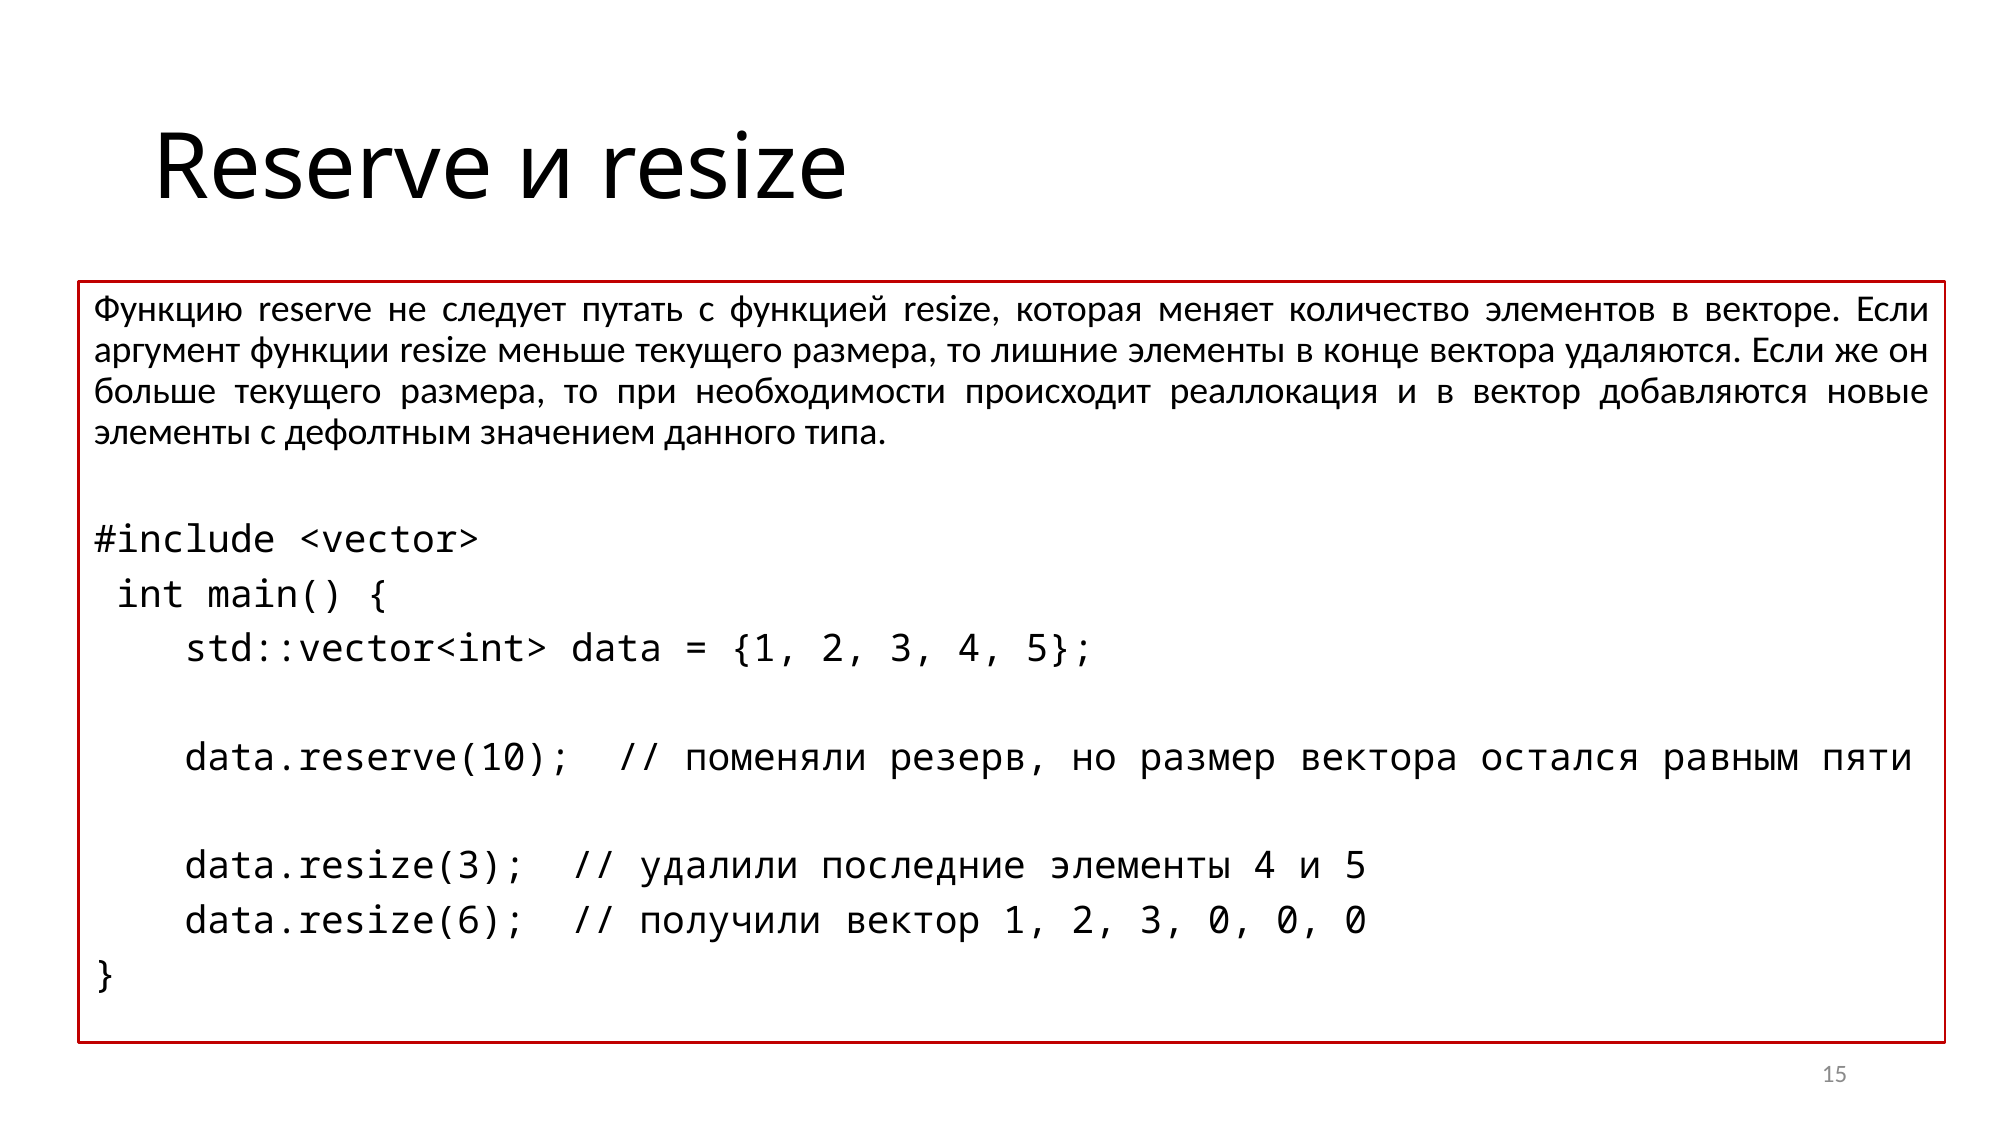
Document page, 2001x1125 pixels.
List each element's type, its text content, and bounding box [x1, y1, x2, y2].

slide_number 15 [1412, 1042, 1863, 1103]
title Reserve и resize [137, 59, 1863, 278]
list Функцию reserve не следует путать с функцией resize, которая меняет количество элементов в векторе. Если аргумент функции resize меньше текущего размера, то лишние элементы в конце вектора удаляются. Если же он больше текущего размера, то при необходимости происходит реаллокация и в вектор добавляются новые элементы с дефолтным значением данного типа. #include <vector> int main() { std::vector<int> data = {1, 2, 3, 4, 5}; data.reserve(10); // поменяли резерв, но размер вектора остался равным пяти data.resize(3); // удалили последние элементы 4 и 5 data.resize(6); // получили вектор 1, 2, 3, 0, 0, 0 } [78, 281, 1945, 1043]
